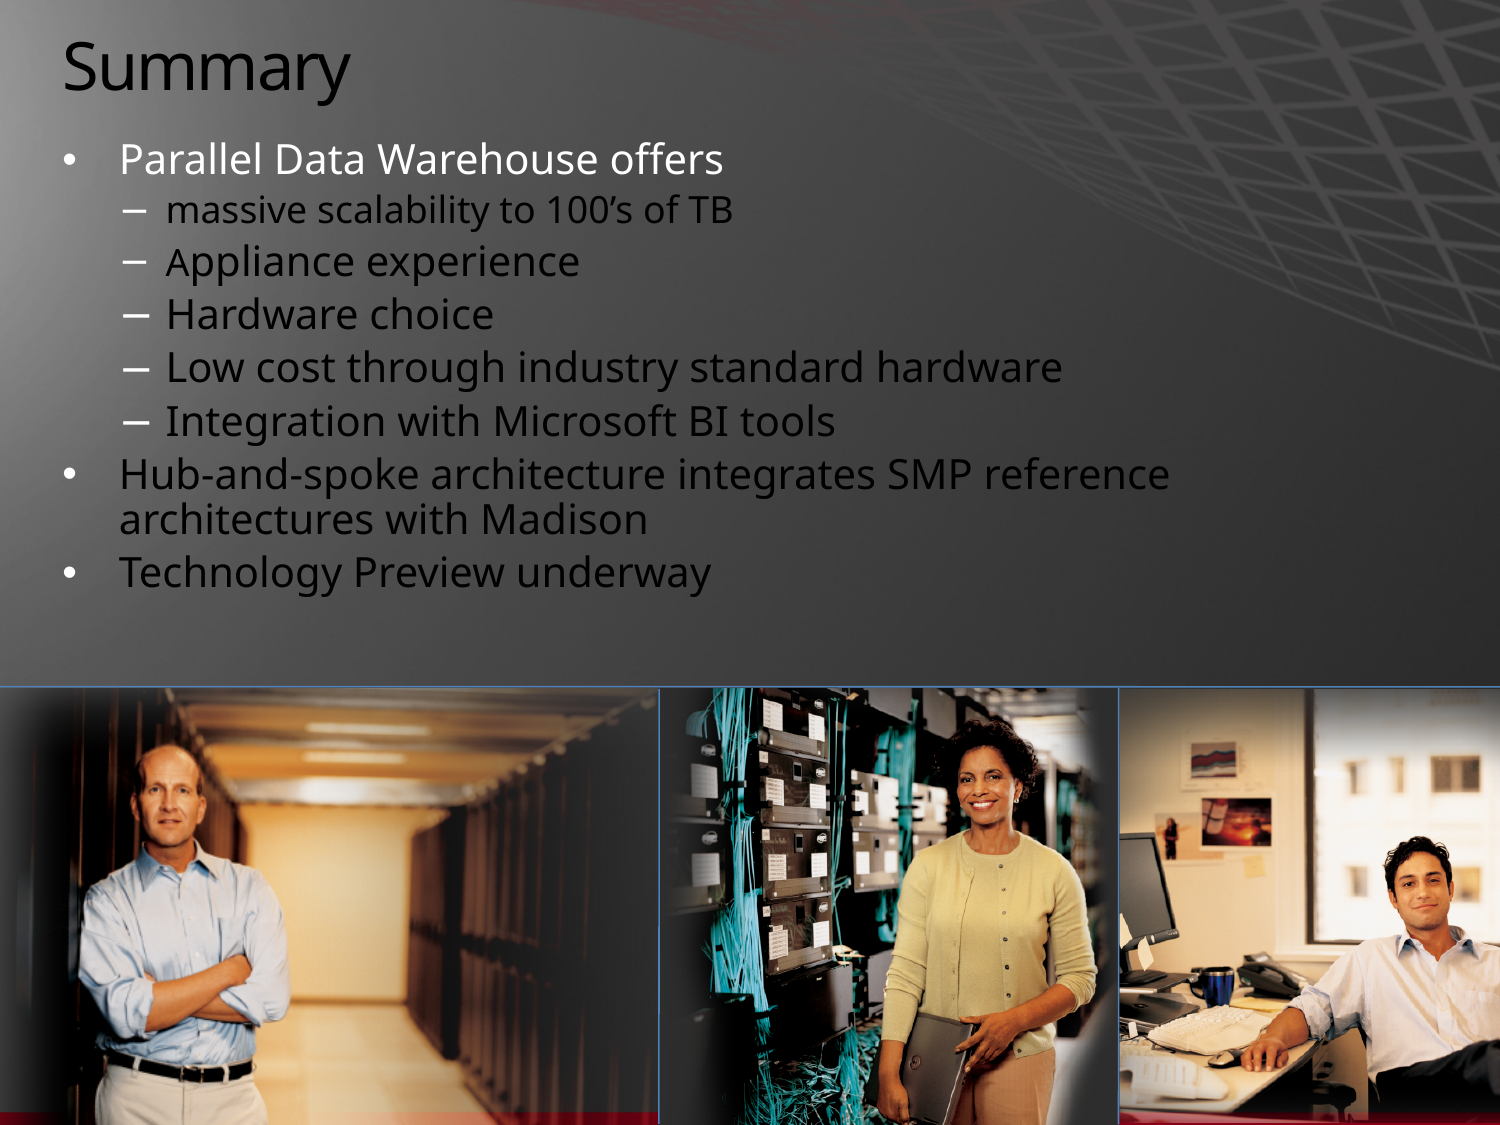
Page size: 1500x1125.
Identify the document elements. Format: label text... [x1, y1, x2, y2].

picture [0, 0, 1500, 686]
title Summary [62, 32, 1438, 106]
picture [0, 688, 1500, 1125]
list Parallel Data Warehouse offers massive scalability to 100’s of TB Appliance experience Hardware choice Low cost through industry standard hardware Integration with Microsoft BI tools Hub-and-spoke architecture integrates SMP reference architectures with Madison Technology Preview underway [62, 139, 1438, 614]
